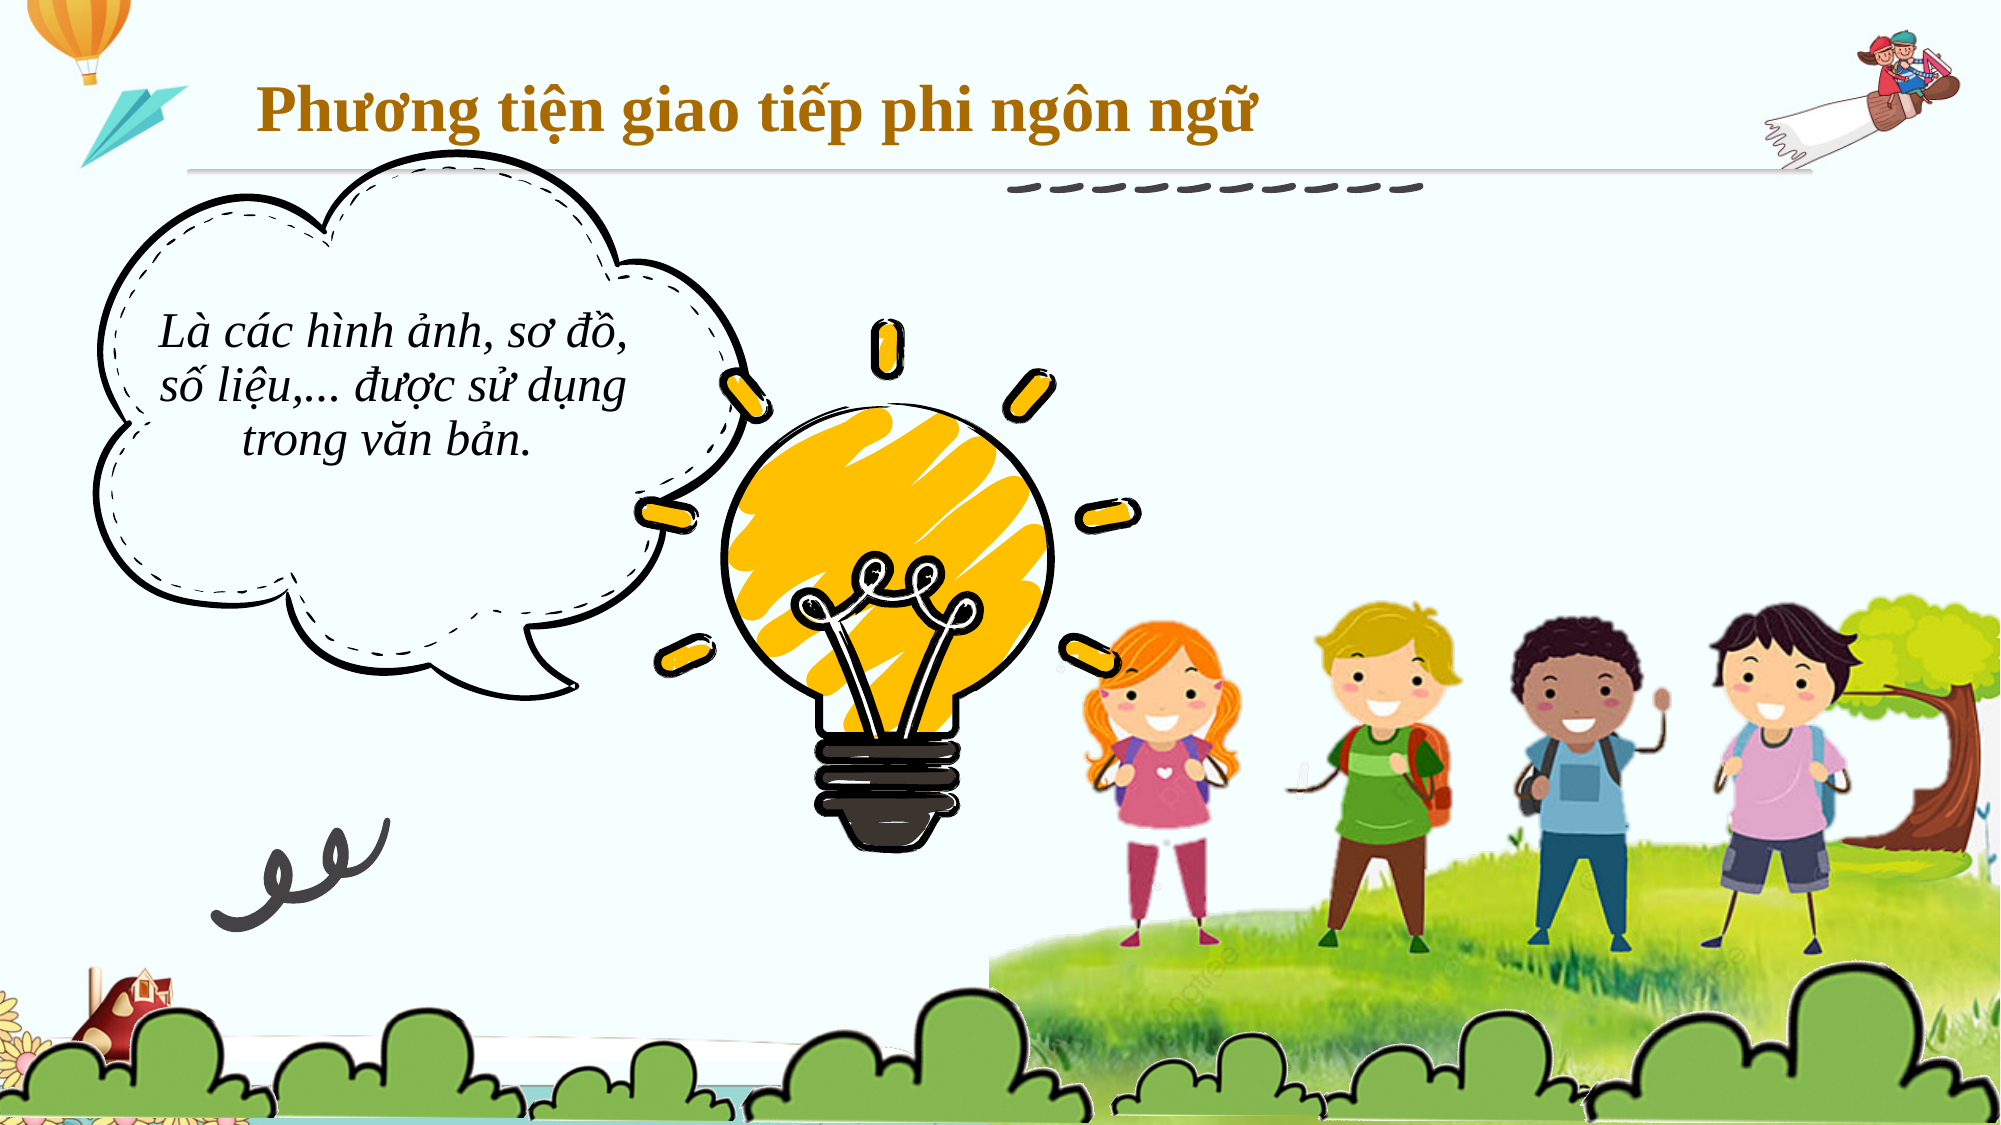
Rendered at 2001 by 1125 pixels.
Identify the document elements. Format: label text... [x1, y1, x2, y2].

text_box [210, 817, 391, 933]
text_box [78, 146, 754, 709]
text_box Phương tiện giao tiếp phi ngôn ngữ [241, 57, 1933, 153]
picture [0, 0, 2001, 1125]
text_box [1009, 172, 1423, 203]
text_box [632, 318, 1142, 854]
